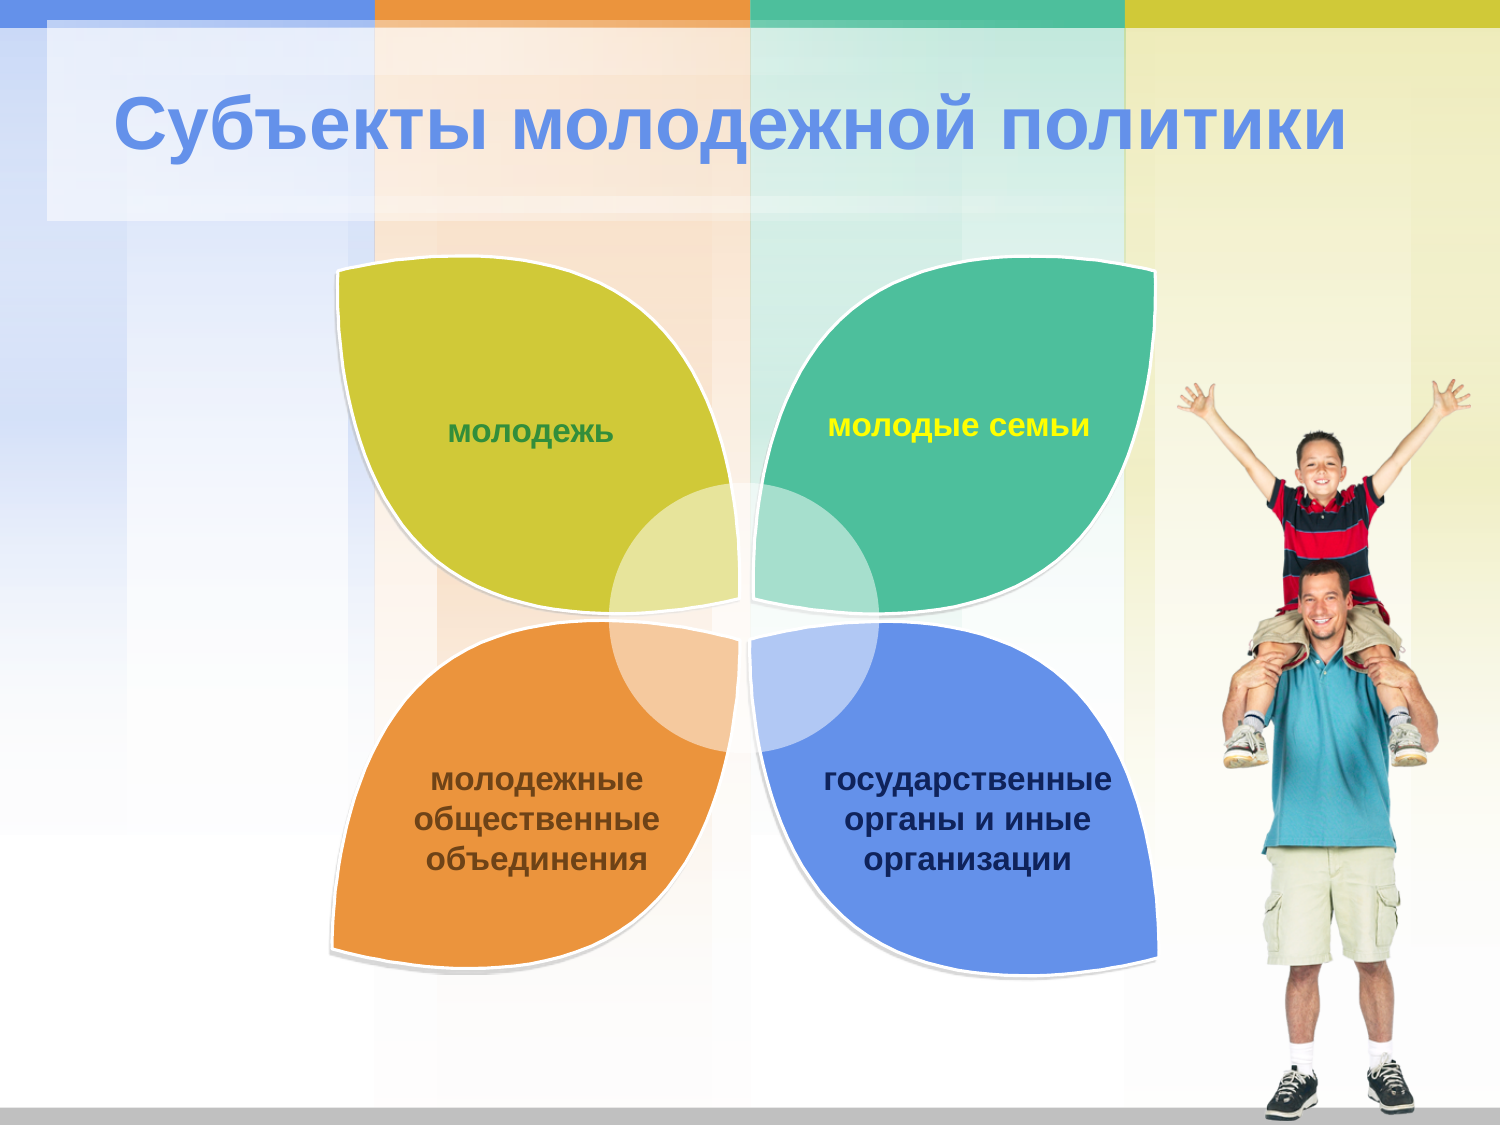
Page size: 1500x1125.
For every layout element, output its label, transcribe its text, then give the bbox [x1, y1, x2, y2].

title Субъекты молодежной политики [75, 42, 1388, 198]
text_box [608, 482, 880, 754]
text_box [762, 256, 1156, 614]
text_box [760, 621, 1117, 875]
text_box молодые семьи [812, 396, 1107, 451]
text_box государственные органы и иные организации [808, 749, 1128, 885]
text_box молодежные общественные объединения [390, 749, 685, 885]
picture [1165, 368, 1483, 1122]
text_box молодежь [383, 401, 678, 457]
text_box [815, 774, 1160, 976]
text_box [337, 255, 731, 614]
text_box [332, 620, 728, 969]
